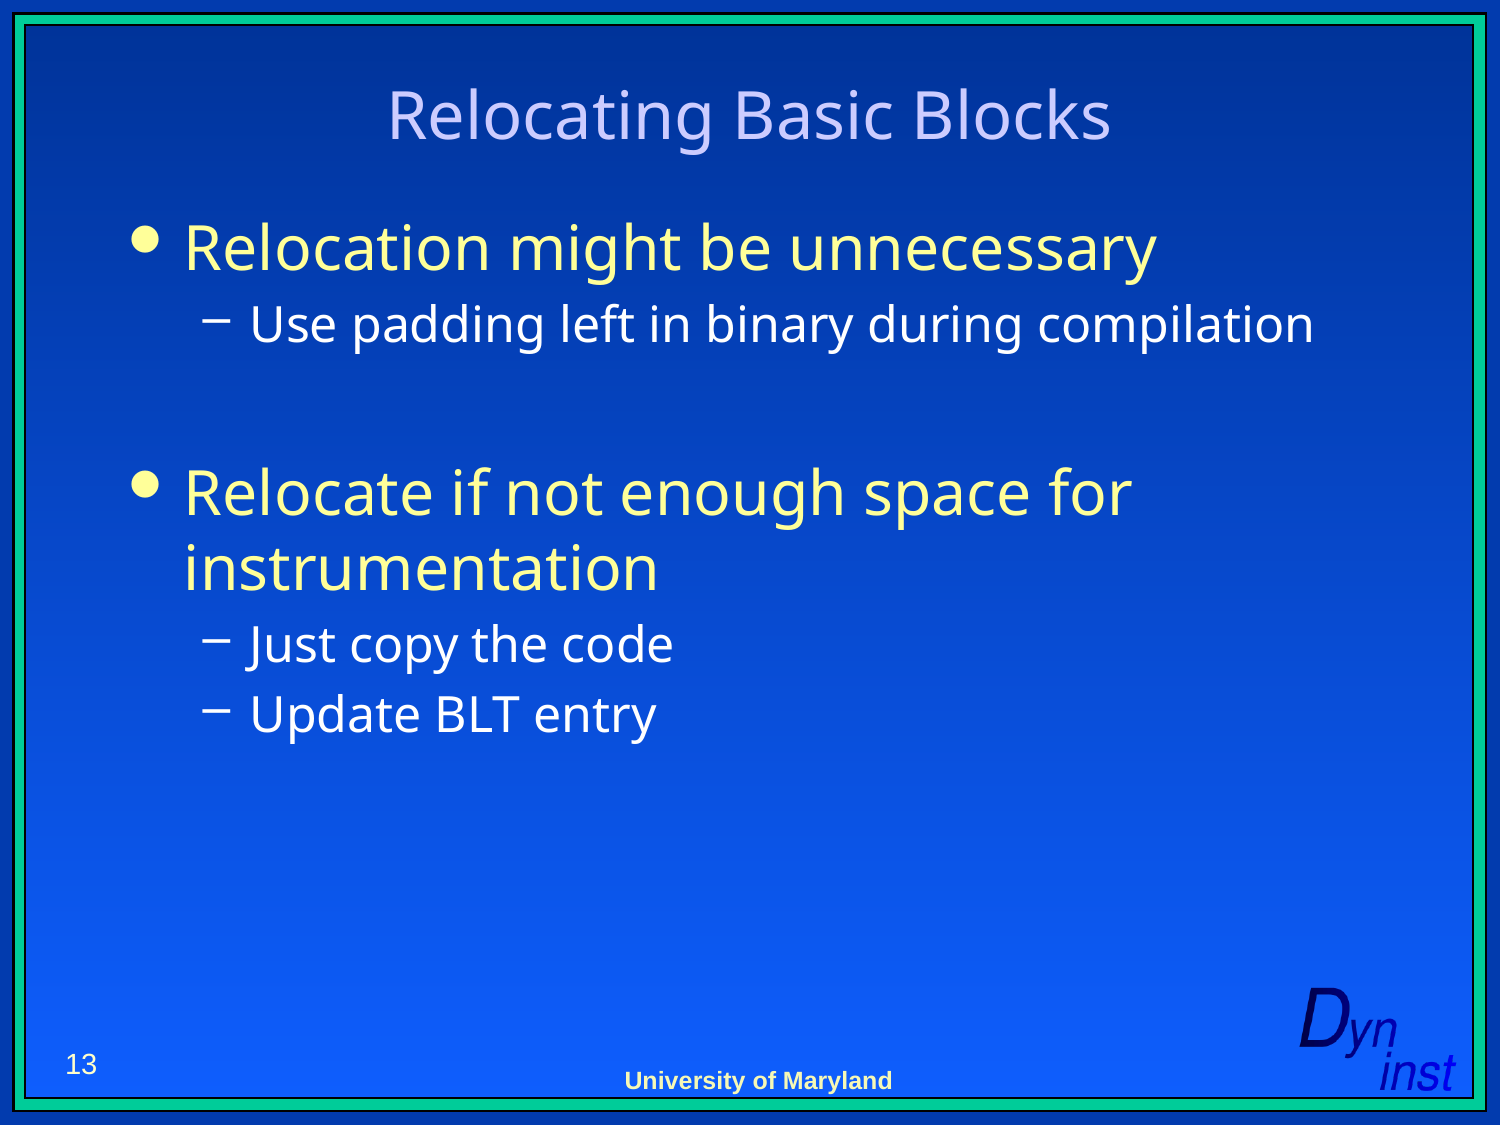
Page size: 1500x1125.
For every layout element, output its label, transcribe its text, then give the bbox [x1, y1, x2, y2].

slide_number 13 [37, 1037, 113, 1091]
picture [1299, 987, 1461, 1093]
title Relocating Basic Blocks [112, 62, 1388, 163]
list Relocation might be unnecessary Use padding left in binary during compilation Relocate if not enough space for instrumentation Just copy the code Update BLT entry [112, 199, 1388, 1076]
